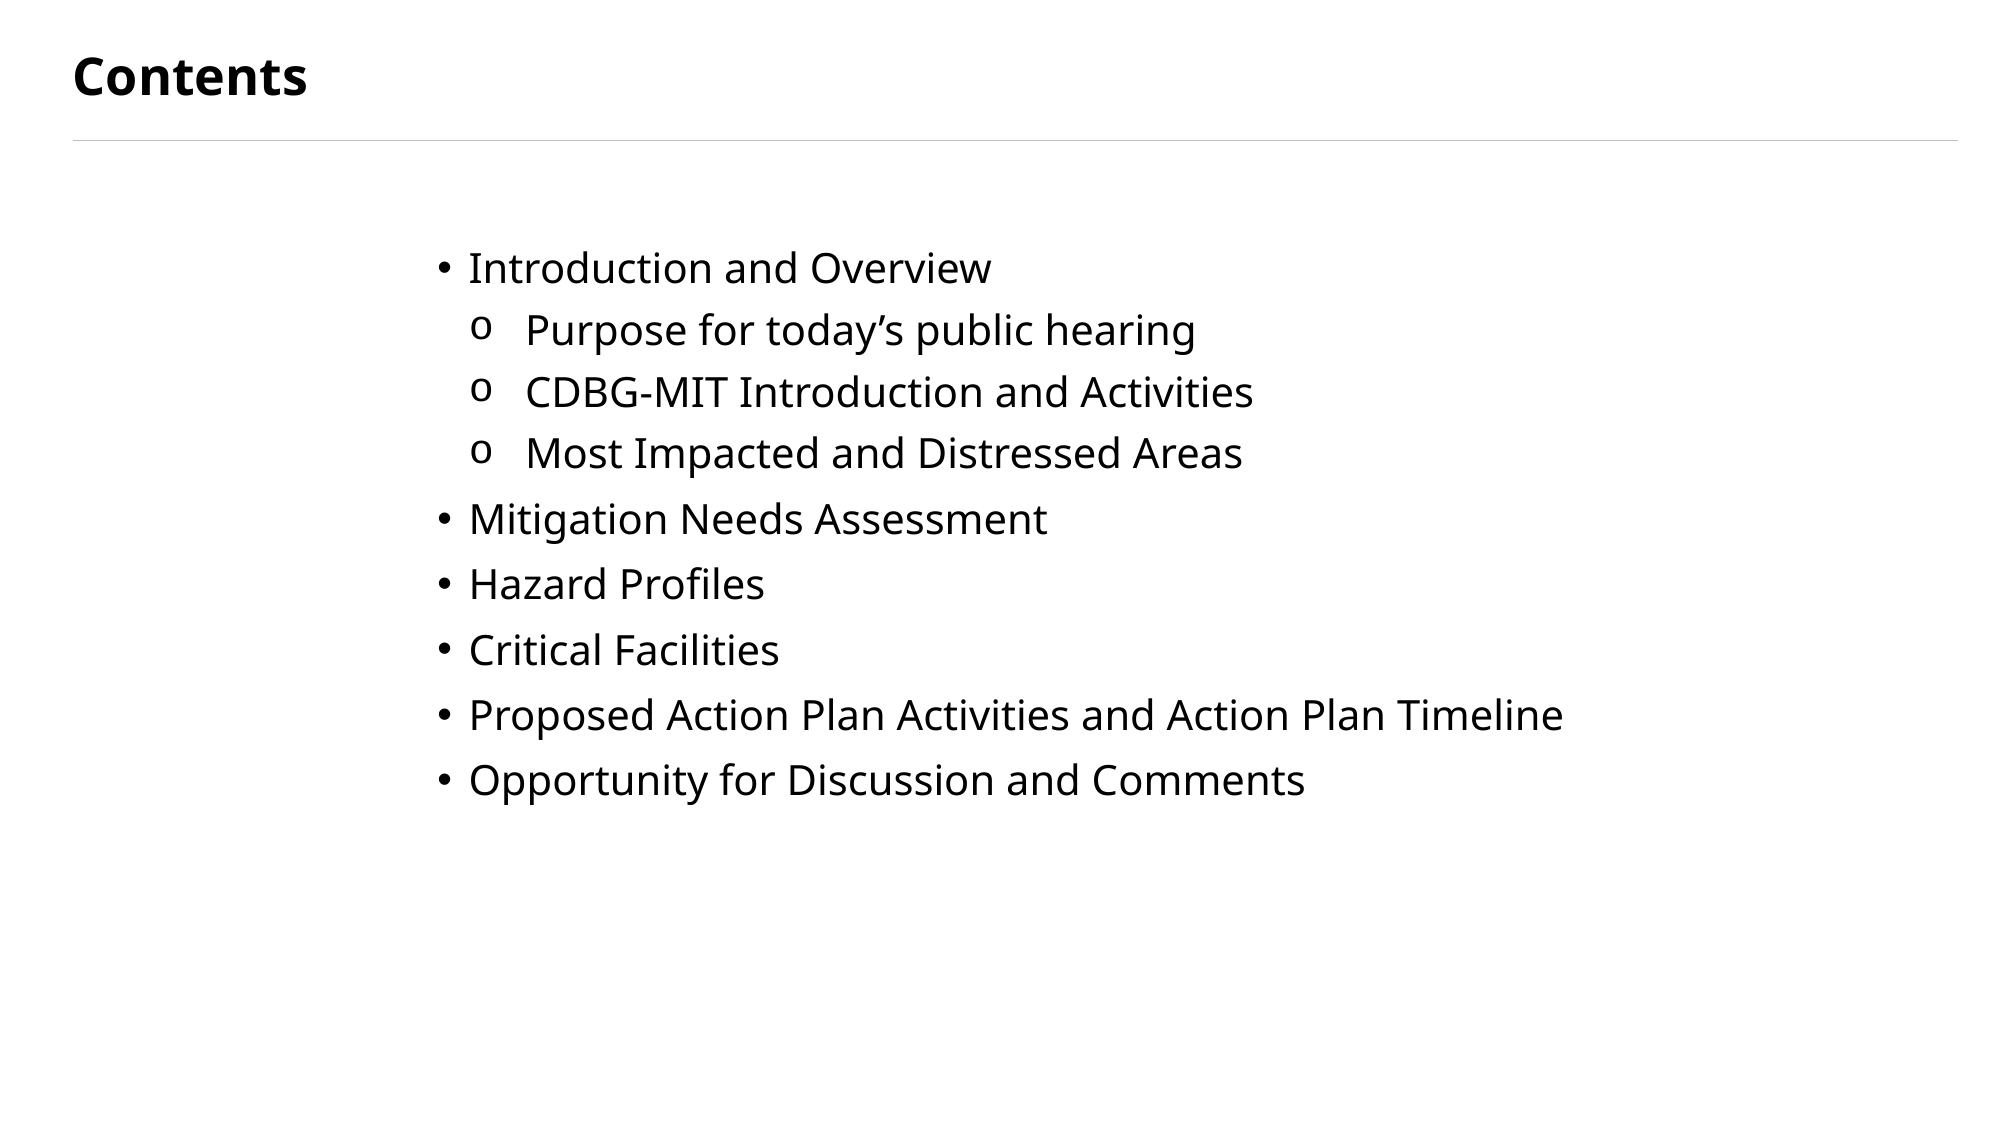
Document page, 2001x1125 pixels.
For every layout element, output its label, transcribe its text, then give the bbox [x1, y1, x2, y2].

list Introduction and Overview Purpose for today’s public hearing CDBG-MIT Introduction and Activities Most Impacted and Distressed Areas Mitigation Needs Assessment Hazard Profiles Critical Facilities Proposed Action Plan Activities and Action Plan Timeline Opportunity for Discussion and Comments [437, 229, 1891, 889]
title Contents [72, 15, 1959, 141]
